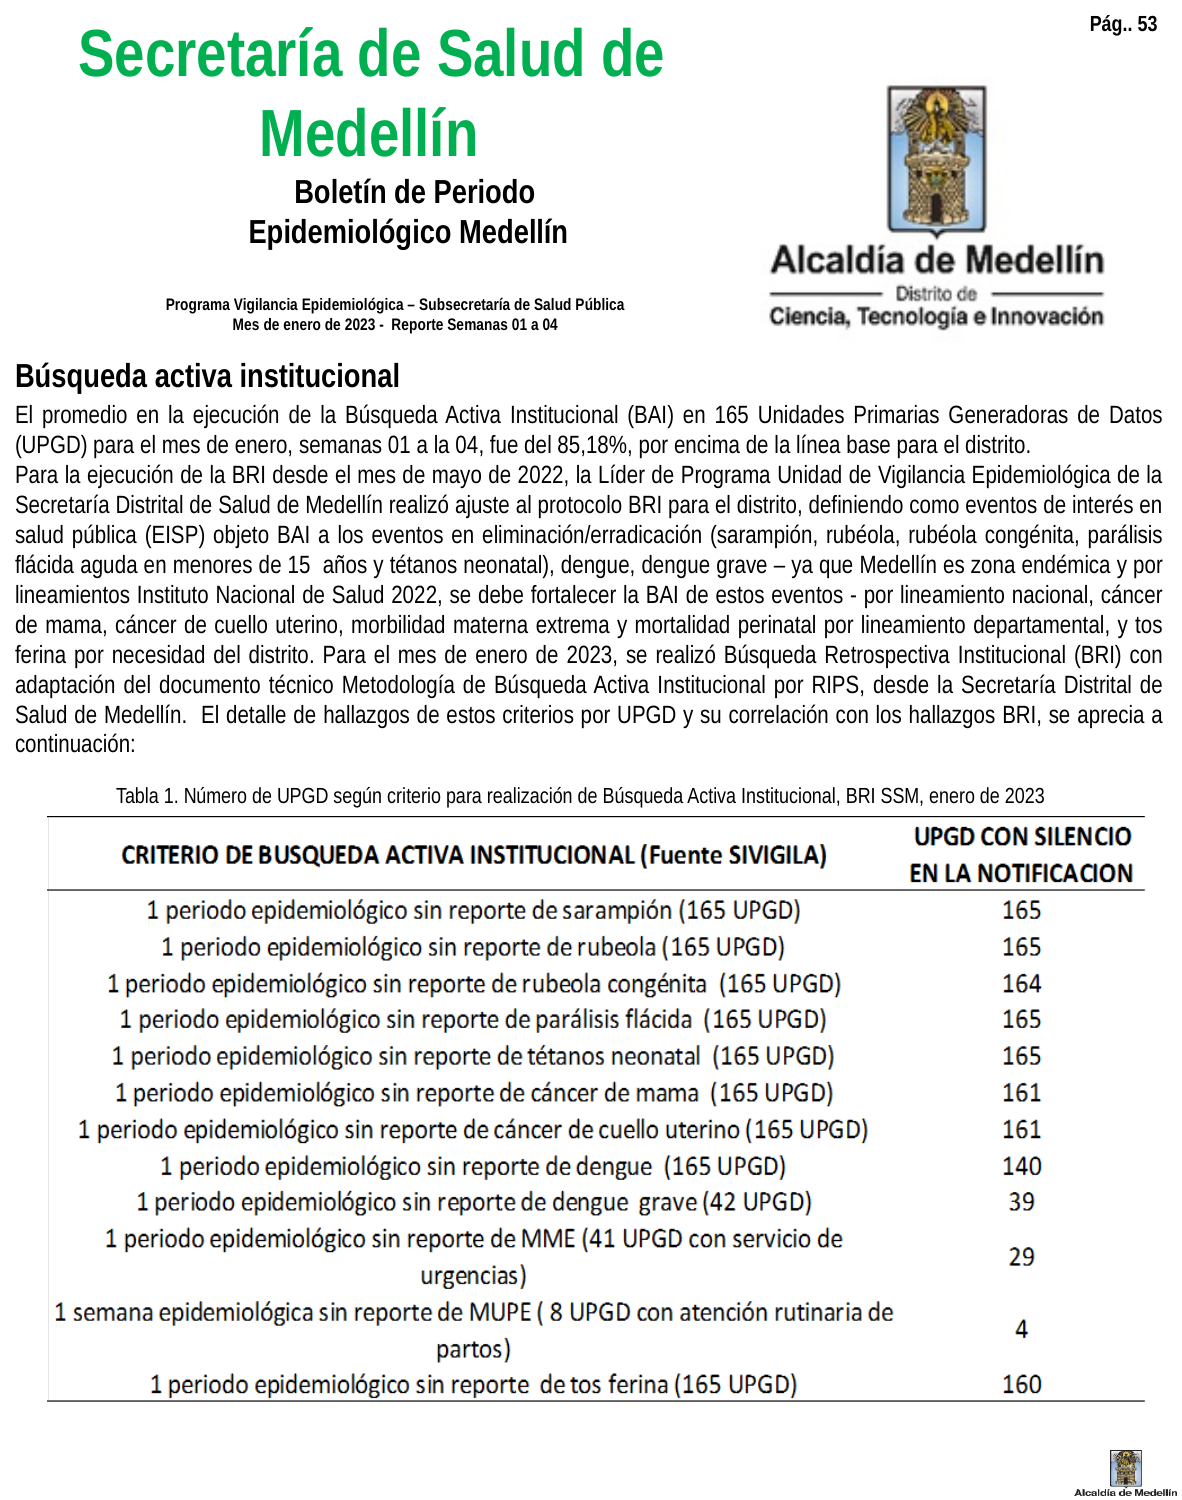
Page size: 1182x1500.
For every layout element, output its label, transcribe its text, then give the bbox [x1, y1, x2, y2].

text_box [0, 2, 745, 344]
text_box El promedio en la ejecución de la Búsqueda Activa Institucional (BAI) en 165 Unidades Primarias Generadoras de Datos (UPGD) para el mes de enero, semanas 01 a la 04, fue del 85,18%, por encima de la línea base para el distrito. Para la ejecución de la BRI desde el mes de mayo de 2022, la Líder de Programa Unidad de Vigilancia Epidemiológica de la Secretaría Distrital de Salud de Medellín realizó ajuste al protocolo BRI para el distrito, definiendo como eventos de interés en salud pública (EISP) objeto BAI a los eventos en eliminación/erradicación (sarampión, rubéola, rubéola congénita, parálisis flácida aguda en menores de 15 años y tétanos neonatal), dengue, dengue grave – ya que Medellín es zona endémica y por lineamientos Instituto Nacional de Salud 2022, se debe fortalecer la BAI de estos eventos - por lineamiento nacional, cáncer de mama, cáncer de cuello uterino, morbilidad materna extrema y mortalidad perinatal por lineamiento departamental, y tos ferina por necesidad del distrito. Para el mes de enero de 2023, se realizó Búsqueda Retrospectiva Institucional (BRI) con adaptación del documento técnico Metodología de Búsqueda Activa Institucional por RIPS, desde la Secretaría Distrital de Salud de Medellín. El detalle de hallazgos de estos criterios por UPGD y su correlación con los hallazgos BRI, se aprecia a continuación: [0, 391, 1182, 766]
picture [729, 44, 1135, 351]
picture [1074, 1448, 1177, 1496]
title Búsqueda activa institucional [0, 350, 1104, 391]
text_box Pág.. 53 [1074, 2, 1182, 44]
text_box Tabla 1. Número de UPGD según criterio para realización de Búsqueda Activa Institucional, BRI SSM, enero de 2023 [101, 774, 1104, 814]
picture [46, 816, 1146, 1403]
